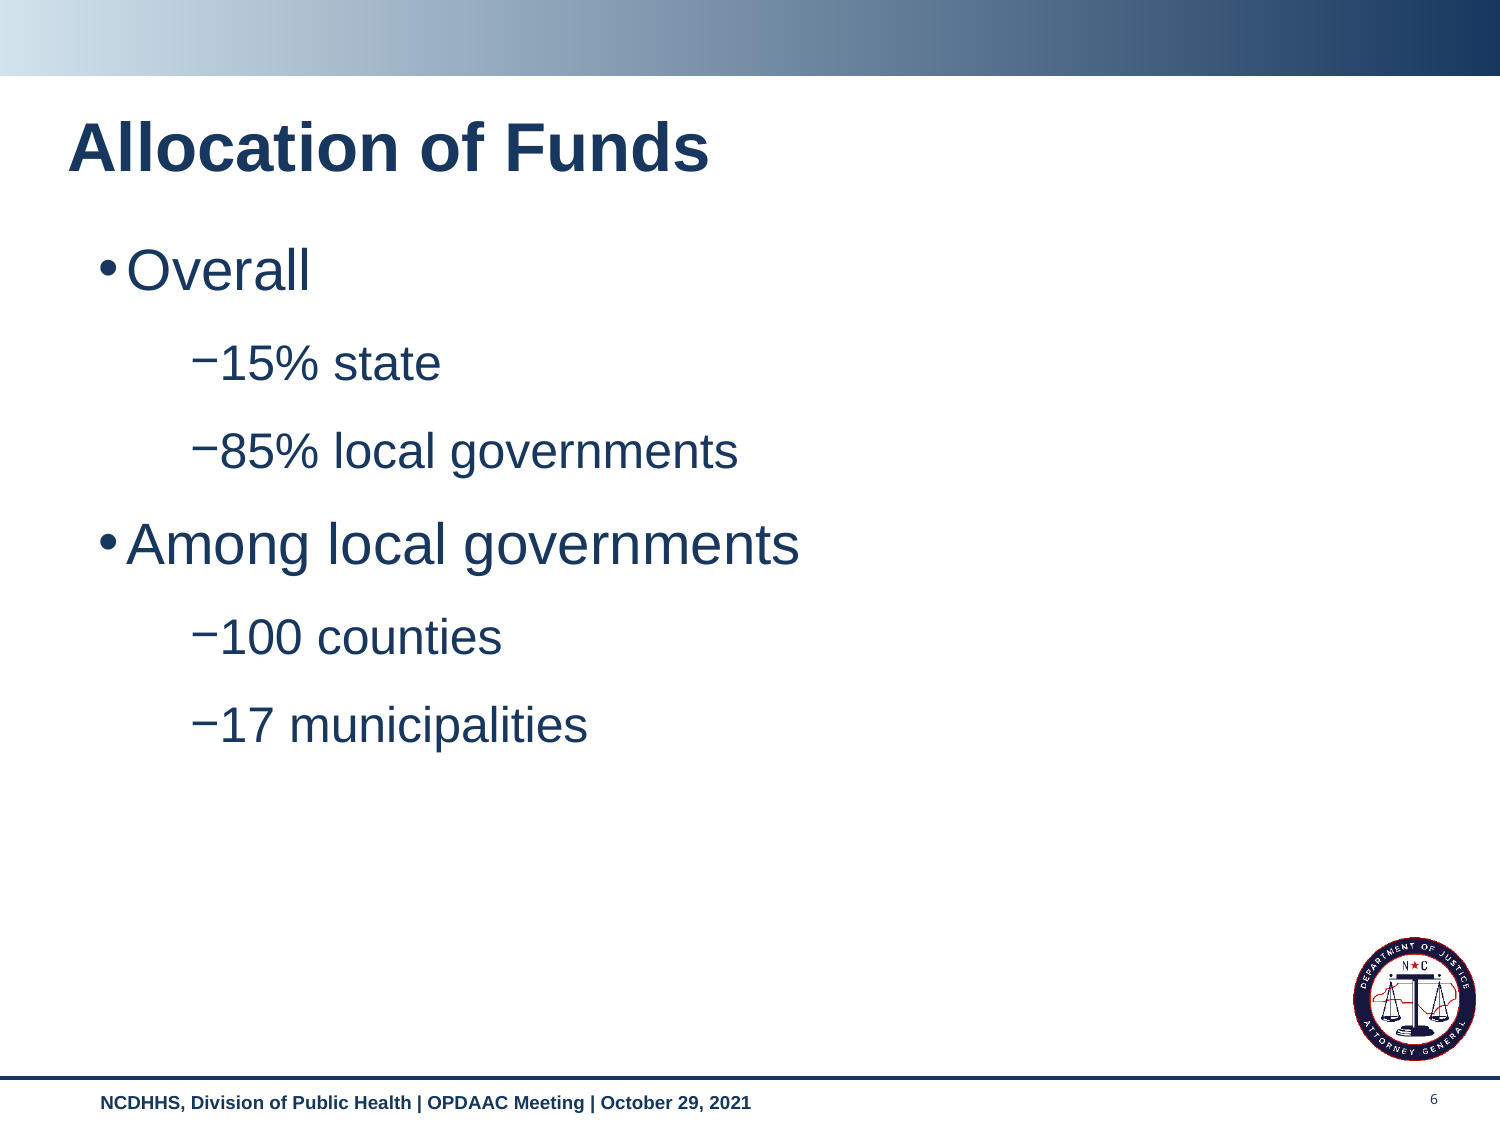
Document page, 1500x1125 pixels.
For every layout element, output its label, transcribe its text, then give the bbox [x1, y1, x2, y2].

title Allocation of Funds [52, 104, 1340, 195]
list Overall 15% state 85% local governments Among local governments 100 counties 17 municipalities [83, 224, 1378, 1012]
picture [1352, 937, 1476, 1061]
